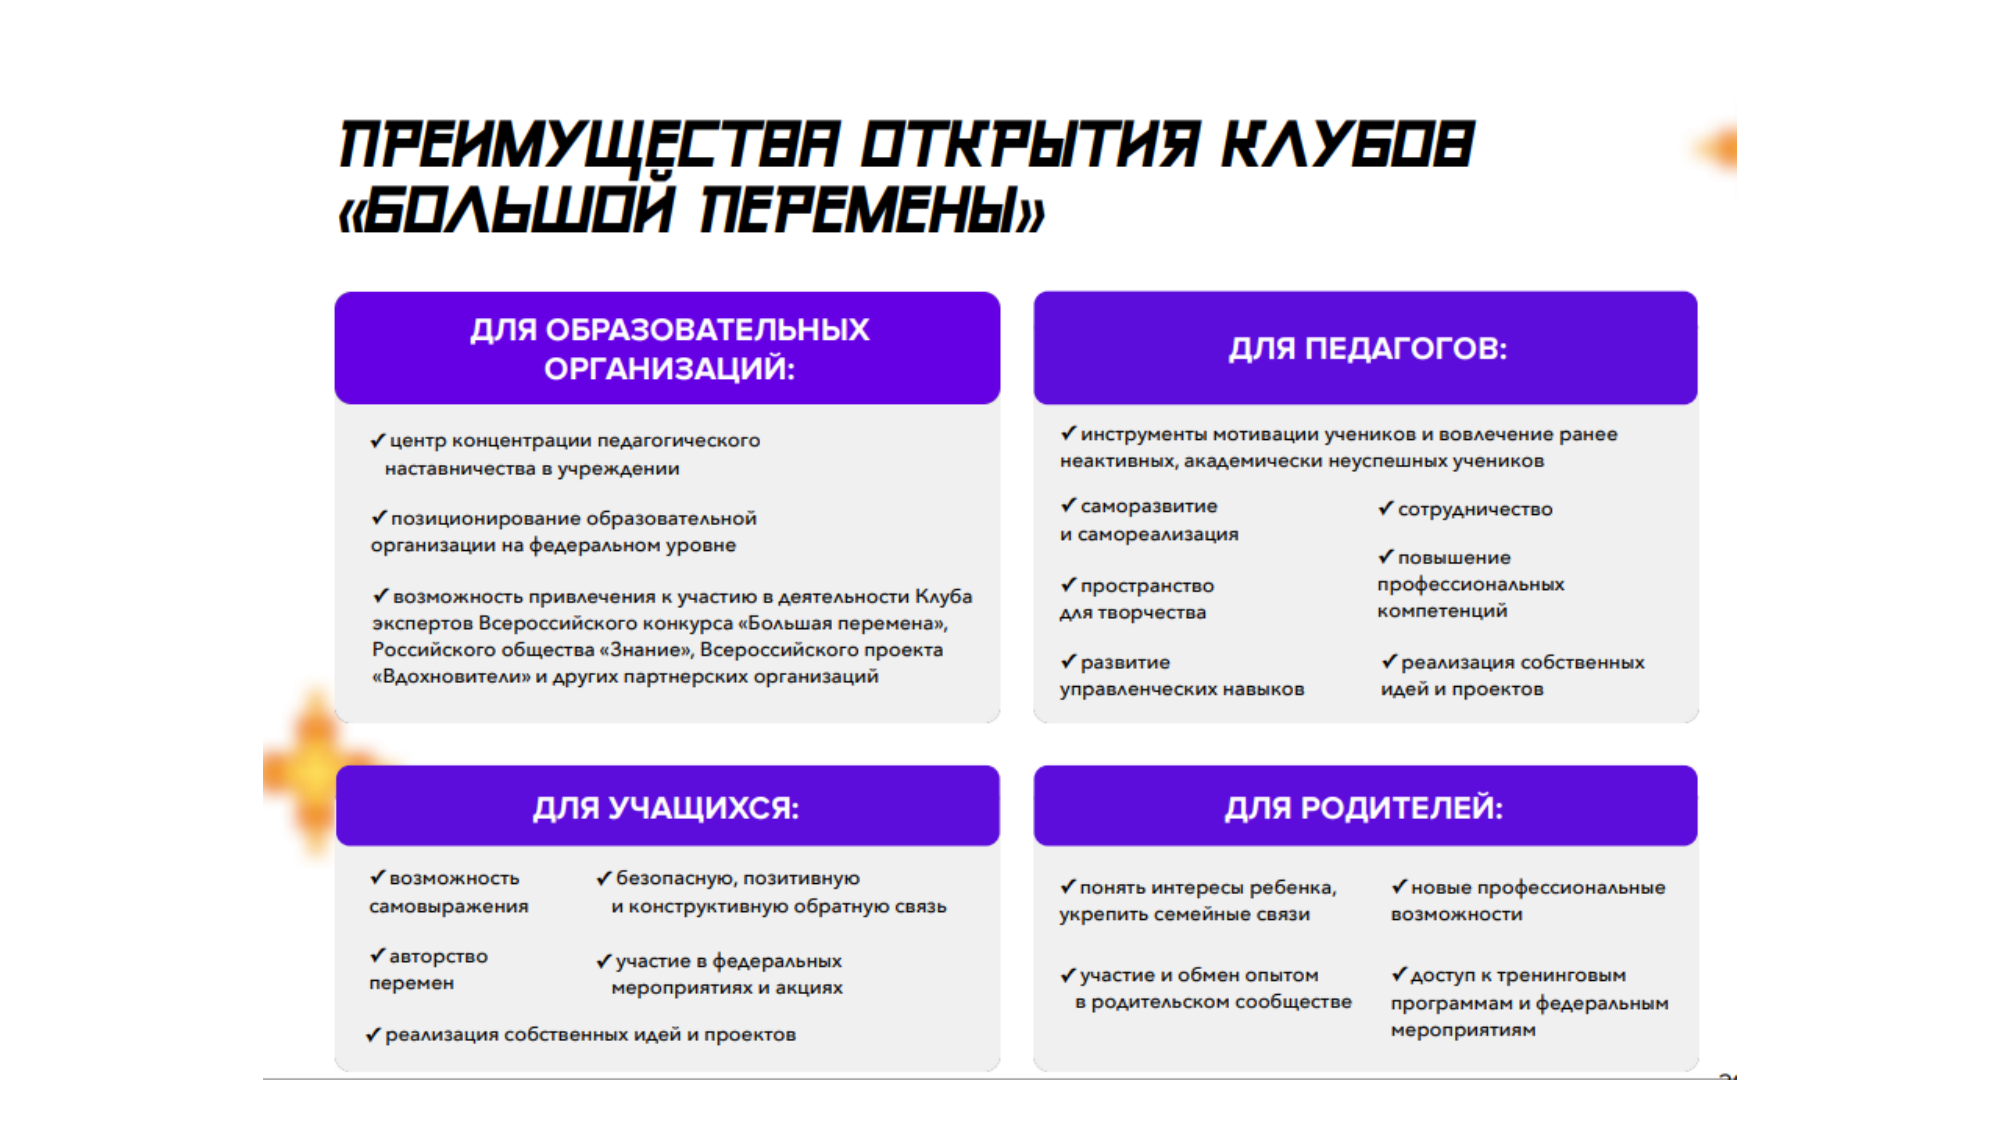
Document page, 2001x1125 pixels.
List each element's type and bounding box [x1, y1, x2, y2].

picture [263, 45, 1737, 1080]
